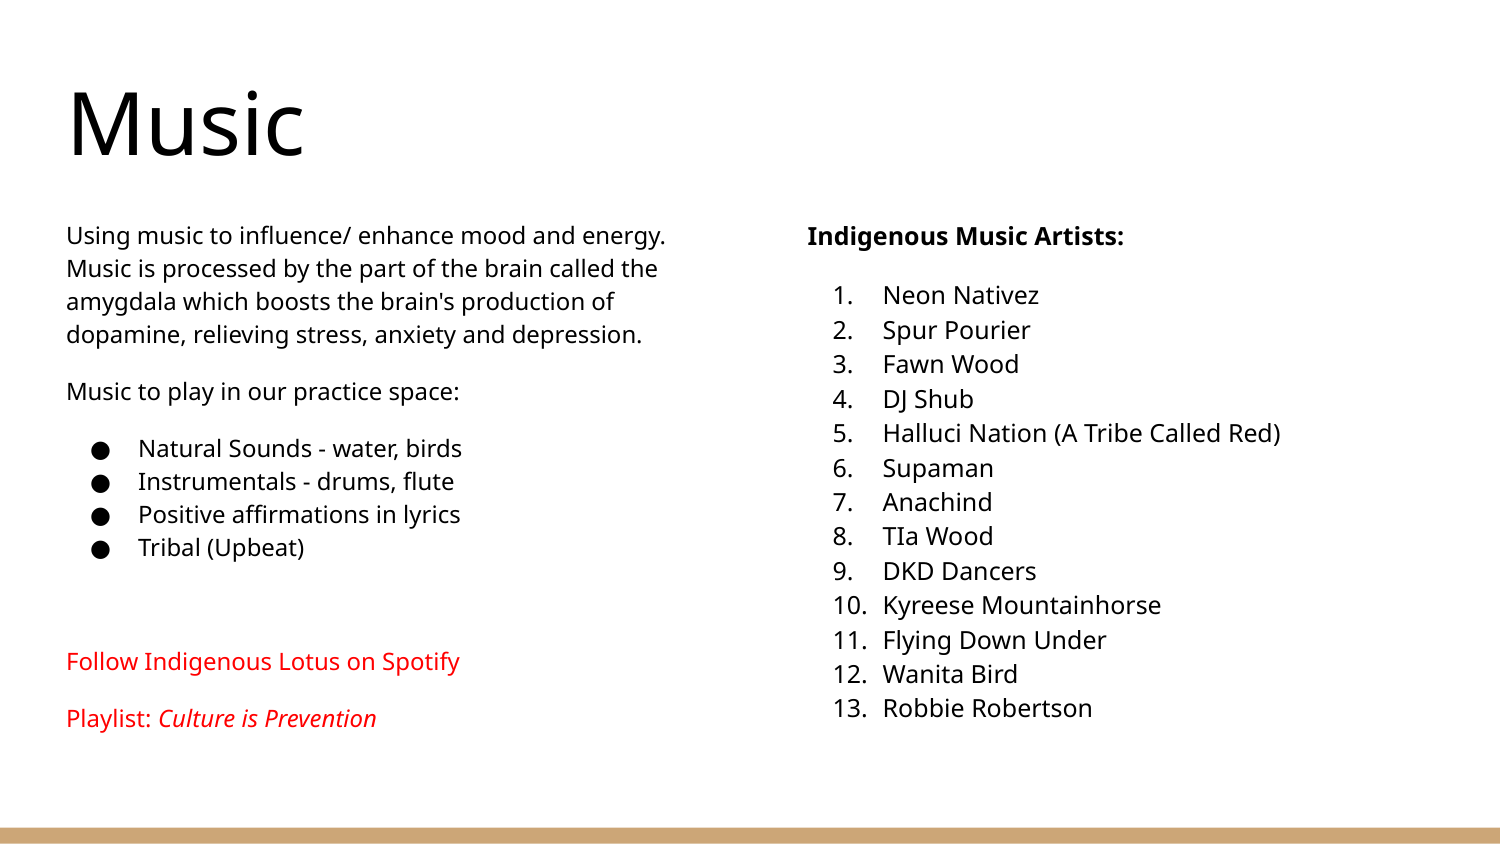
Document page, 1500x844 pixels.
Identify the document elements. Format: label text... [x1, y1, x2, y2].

title Music [51, 51, 1449, 189]
list Indigenous Music Artists: Neon Nativez Spur Pourier Fawn Wood DJ Shub Halluci Nation (A Tribe Called Red) Supaman Anachind TIa Wood DKD Dancers Kyreese Mountainhorse Flying Down Under Wanita Bird Robbie Robertson [792, 200, 1449, 752]
list Using music to influence/ enhance mood and energy. Music is processed by the part of the brain called the amygdala which boosts the brain's production of dopamine, relieving stress, anxiety and depression. Music to play in our practice space: Natural Sounds - water, birds Instrumentals - drums, flute Positive affirmations in lyrics Tribal (Upbeat) Follow Indigenous Lotus on Spotify Playlist: Culture is Prevention [51, 200, 727, 752]
